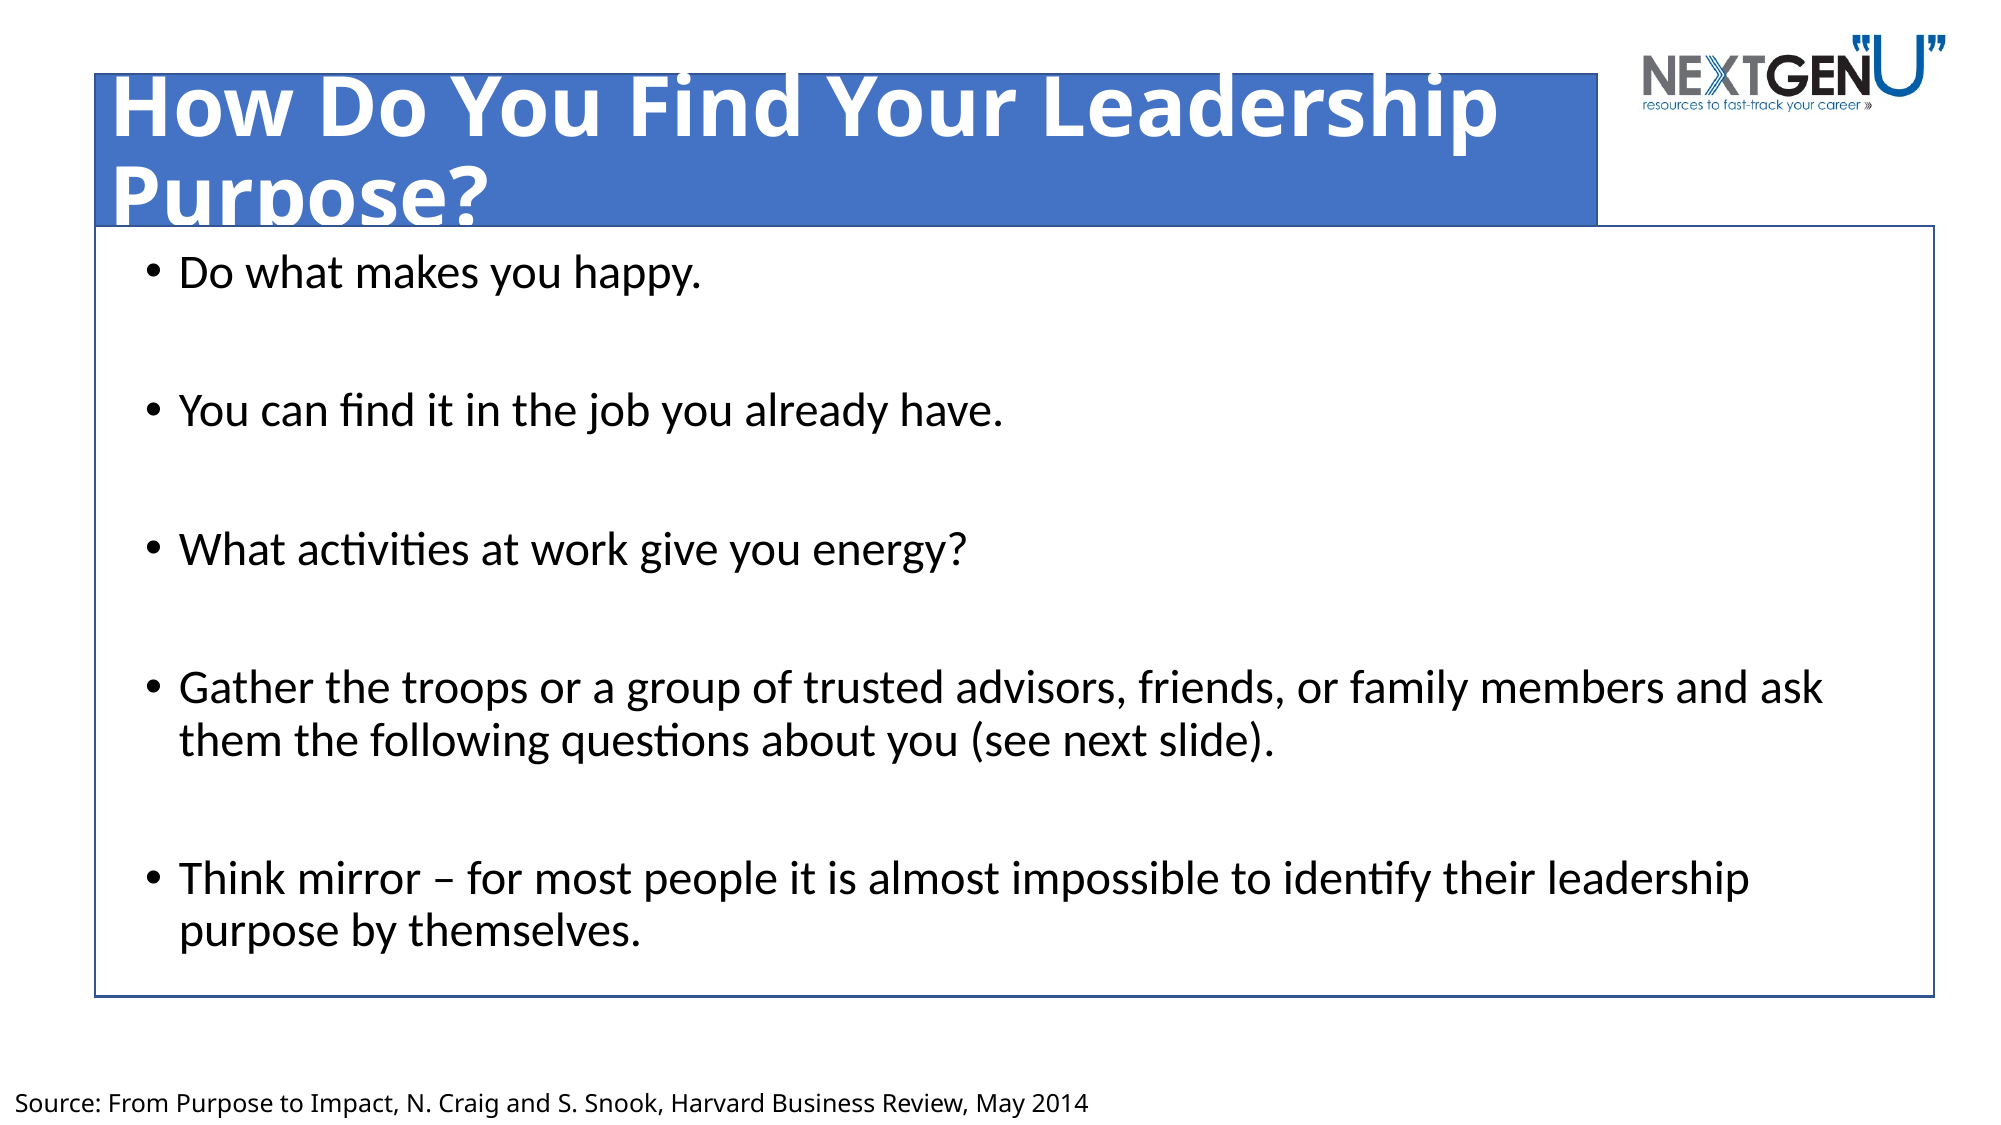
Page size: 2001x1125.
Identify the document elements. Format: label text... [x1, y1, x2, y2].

text_box Source: From Purpose to Impact, N. Craig and S. Snook, Harvard Business Review, May 2014 [0, 1079, 1475, 1125]
picture [1636, 27, 1952, 119]
text_box [94, 225, 1935, 998]
list Do what makes you happy. You can find it in the job you already have. What activities at work give you energy? Gather the troops or a group of trusted advisors, friends, or family members and ask them the following questions about you (see next slide). Think mirror – for most people it is almost impossible to identify their leadership purpose by themselves. [130, 238, 1906, 974]
title How Do You Find Your Leadership Purpose? [94, 45, 1820, 225]
